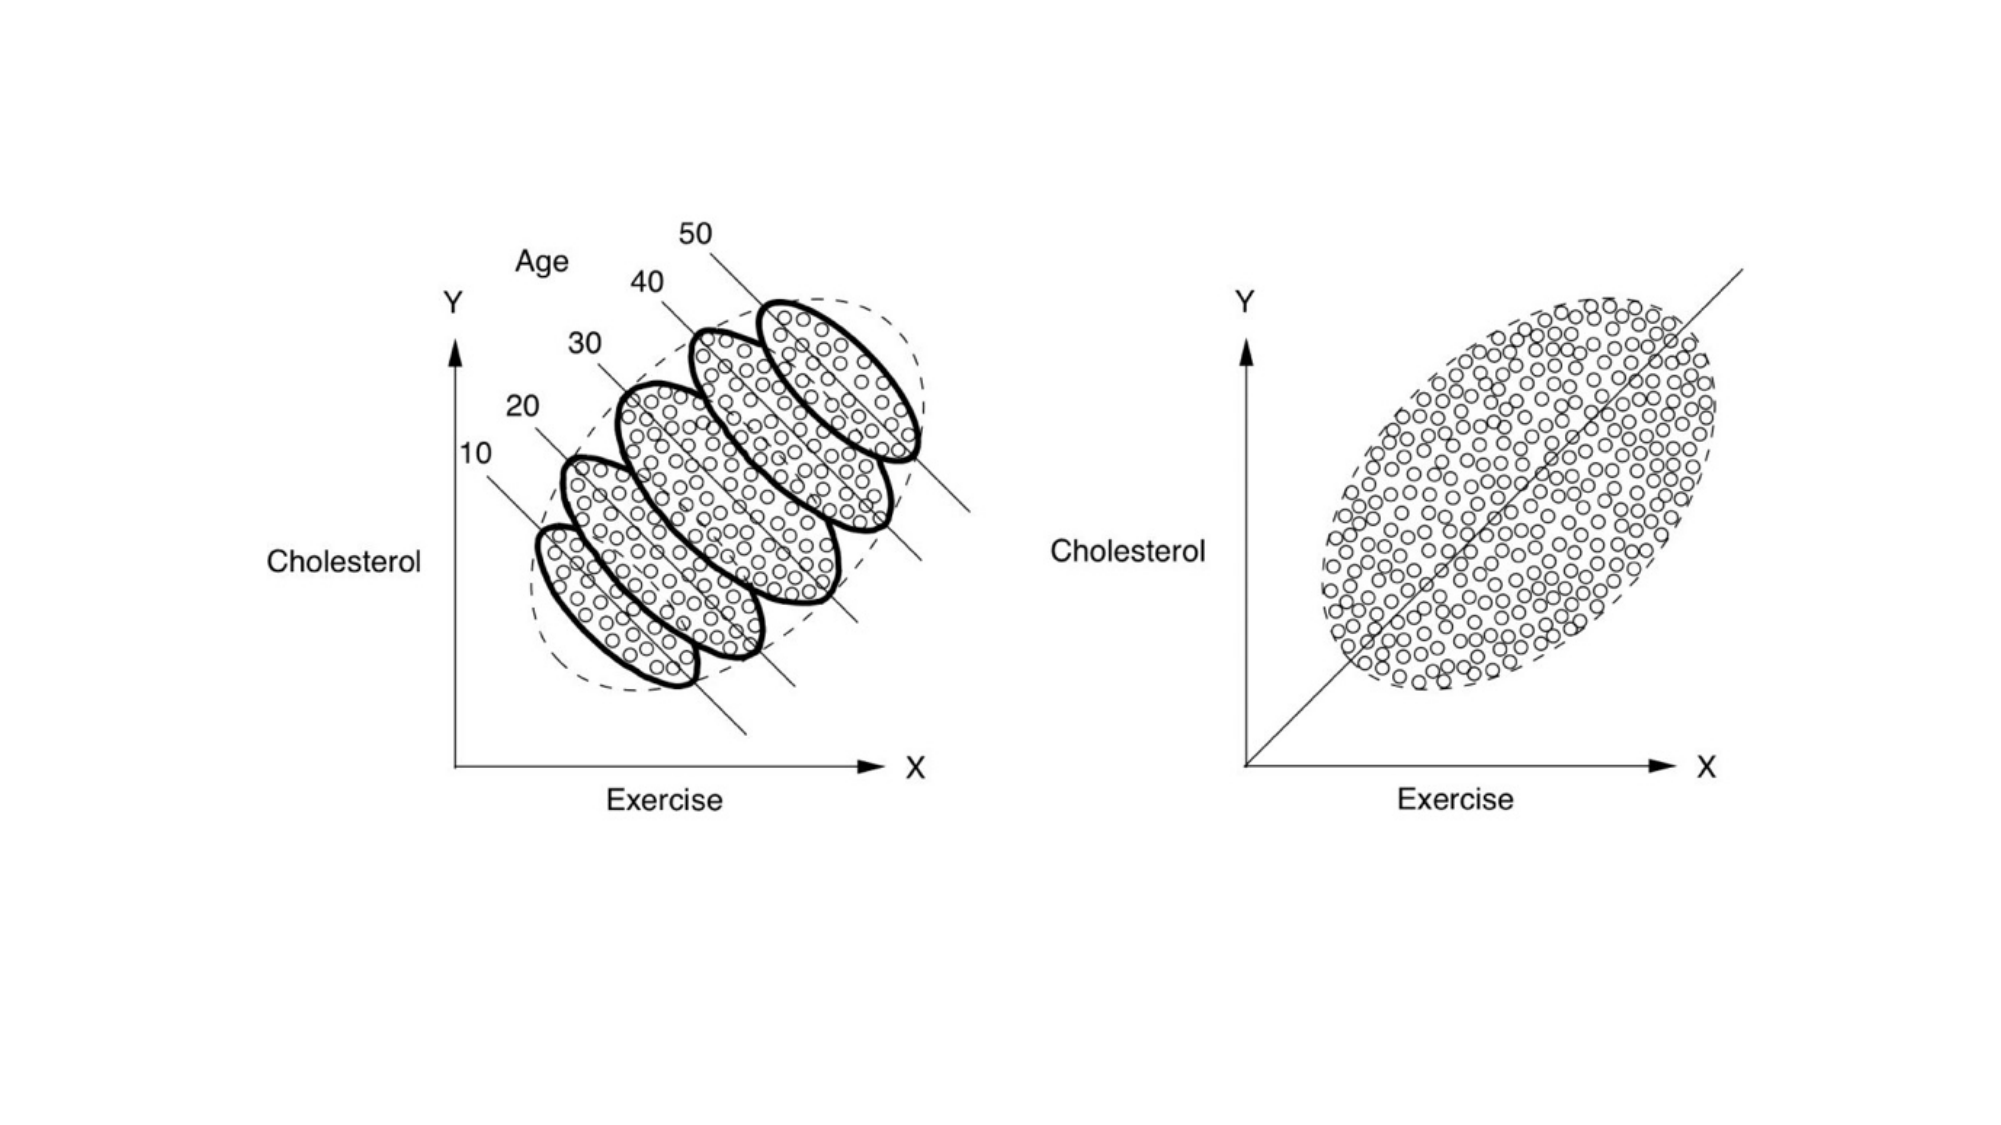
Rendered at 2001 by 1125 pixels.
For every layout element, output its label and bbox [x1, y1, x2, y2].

picture [266, 180, 1750, 833]
